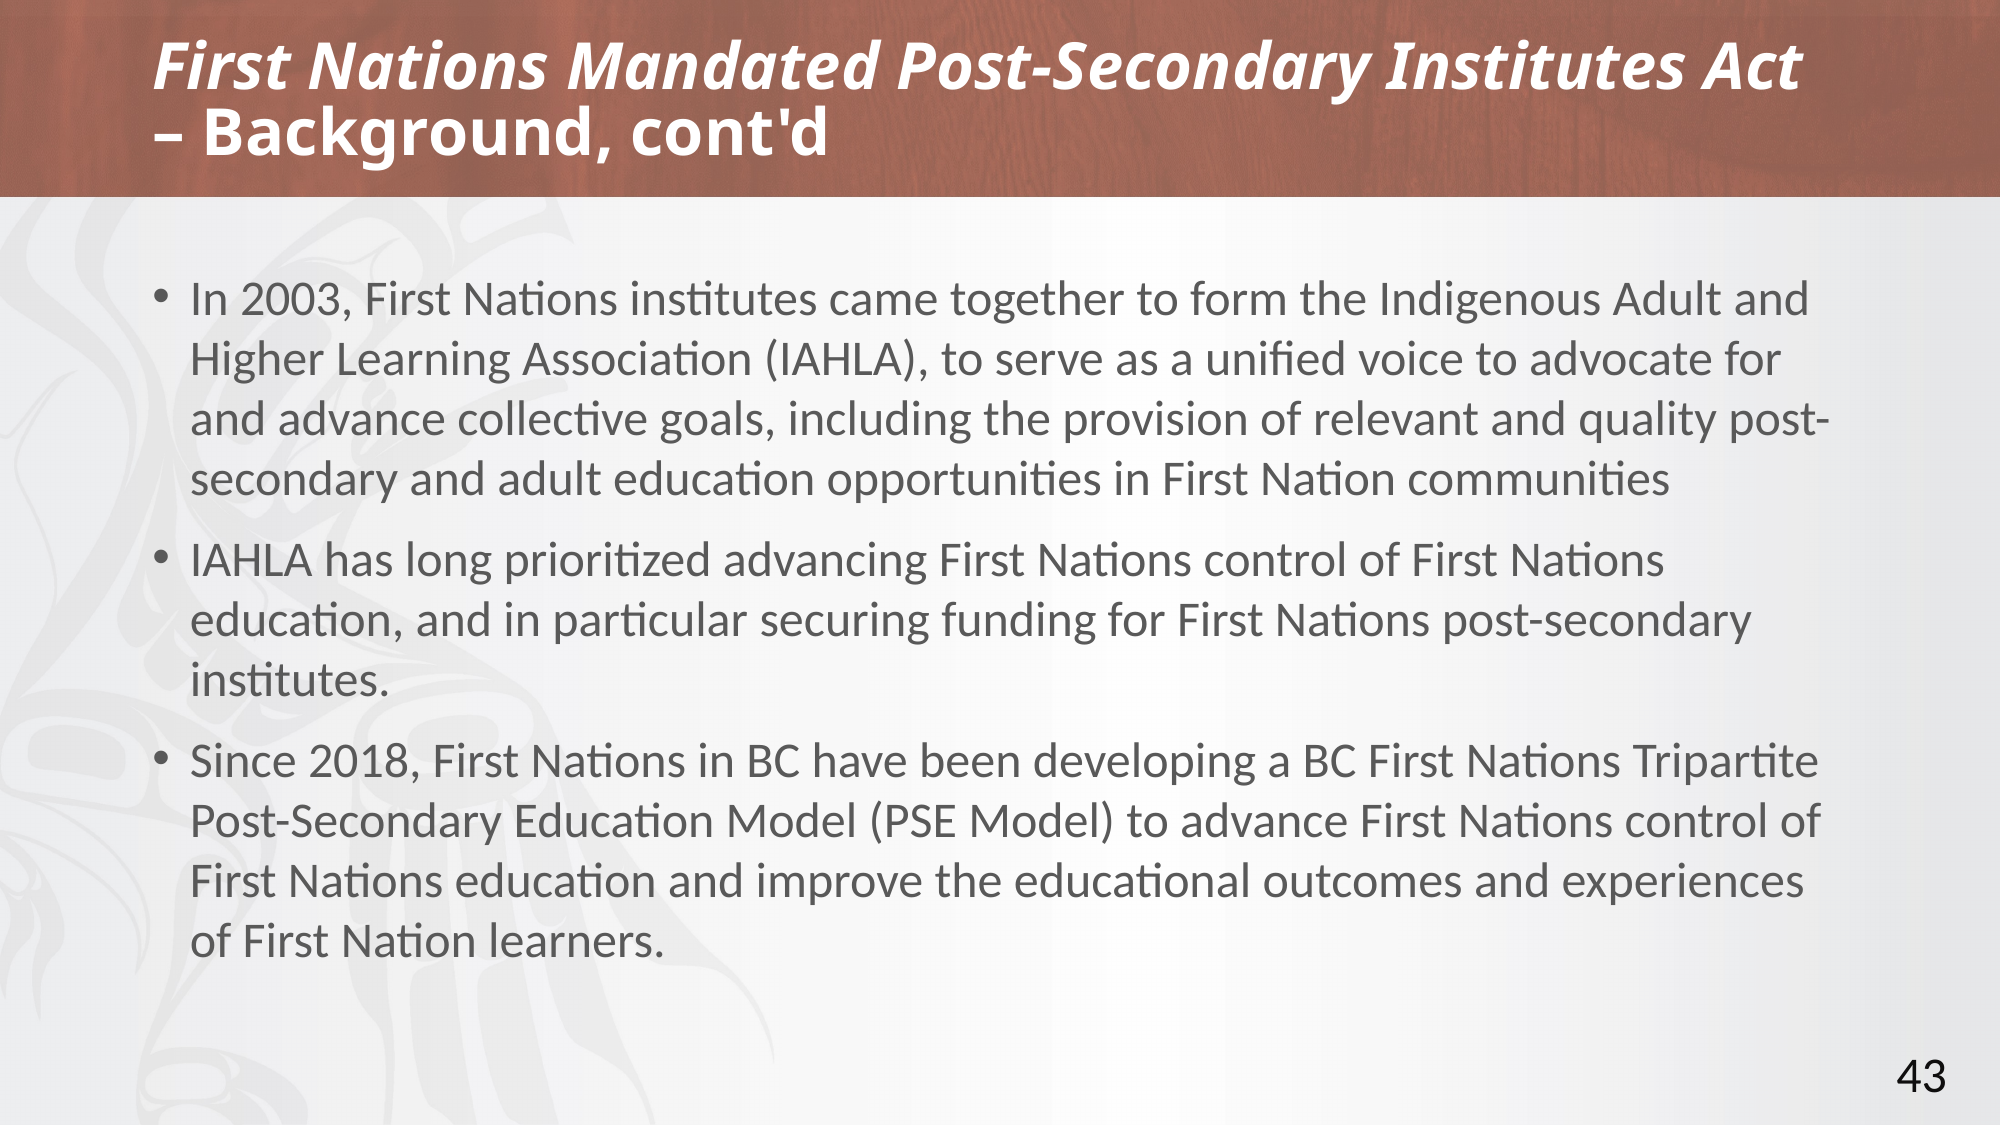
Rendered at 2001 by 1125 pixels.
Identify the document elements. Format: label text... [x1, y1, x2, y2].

list In 2003, First Nations institutes came together to form the Indigenous Adult and Higher Learning Association (IAHLA), to serve as a unified voice to advocate for and advance collective goals, including the provision of relevant and quality post-secondary and adult education opportunities in First Nation communities IAHLA has long prioritized advancing First Nations control of First Nations education, and in particular securing funding for First Nations post-secondary institutes. Since 2018, First Nations in BC have been developing a BC First Nations Tripartite Post-Secondary Education Model (PSE Model) to advance First Nations control of First Nations education and improve the educational outcomes and experiences of First Nation learners. [137, 257, 1863, 1014]
title First Nations Mandated Post-Secondary Institutes Act – Background, cont'd [137, 28, 1863, 177]
slide_number 43 [1727, 1042, 1962, 1103]
